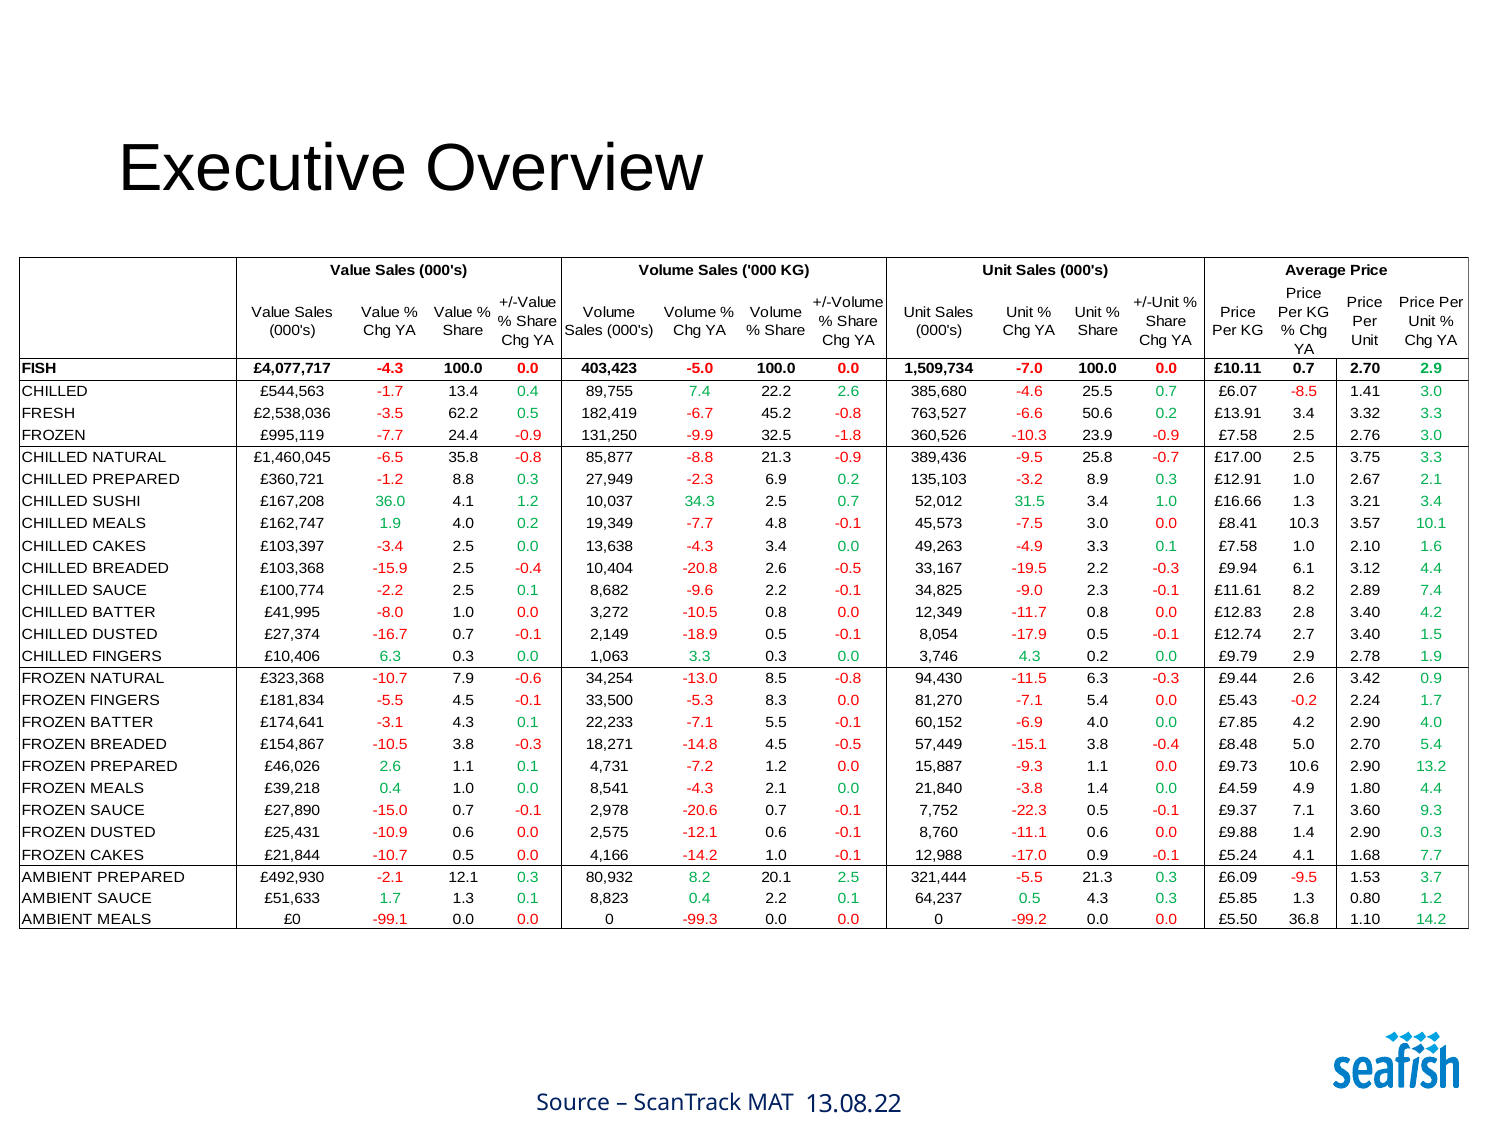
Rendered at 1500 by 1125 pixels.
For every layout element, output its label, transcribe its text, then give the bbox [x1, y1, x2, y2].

picture [18, 256, 1470, 963]
title Executive Overview [103, 59, 1397, 256]
picture [728, 1081, 979, 1115]
text_box Source – ScanTrack MAT [508, 1079, 823, 1123]
